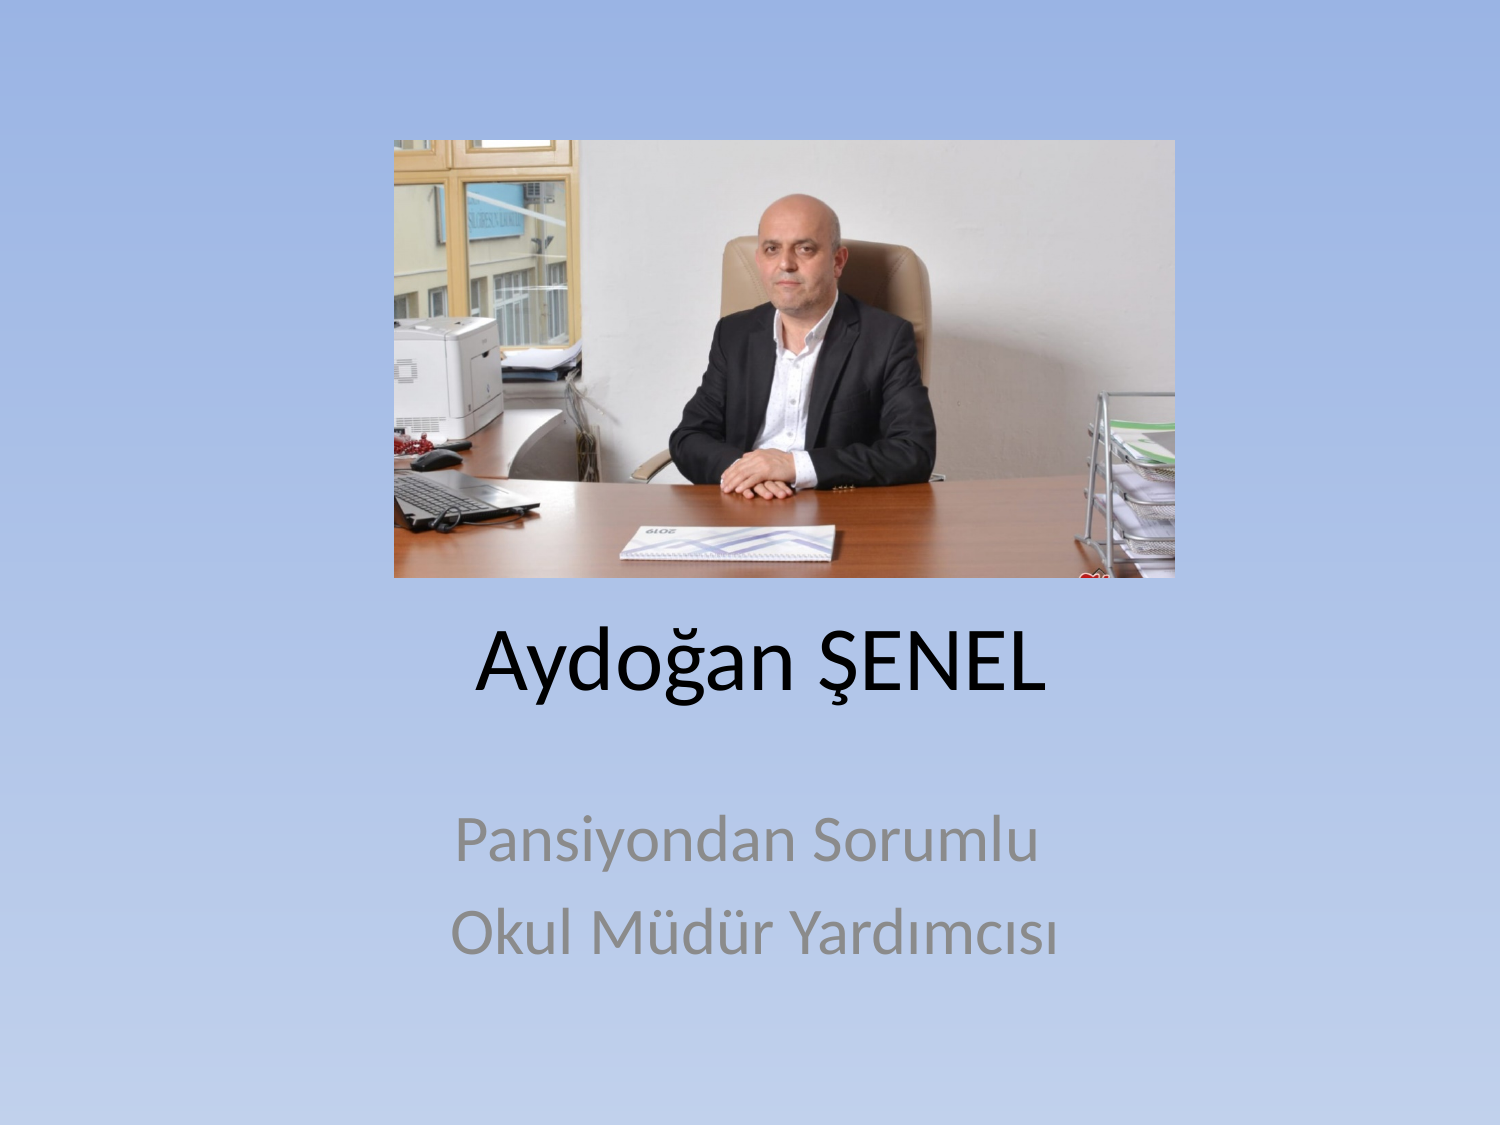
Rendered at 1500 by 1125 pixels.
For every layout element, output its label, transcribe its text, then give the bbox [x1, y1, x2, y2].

subtitle Pansiyondan Sorumlu Okul Müdür Yardımcısı [230, 786, 1281, 1075]
title Aydoğan ŞENEL [123, 586, 1399, 721]
picture [394, 139, 1175, 579]
